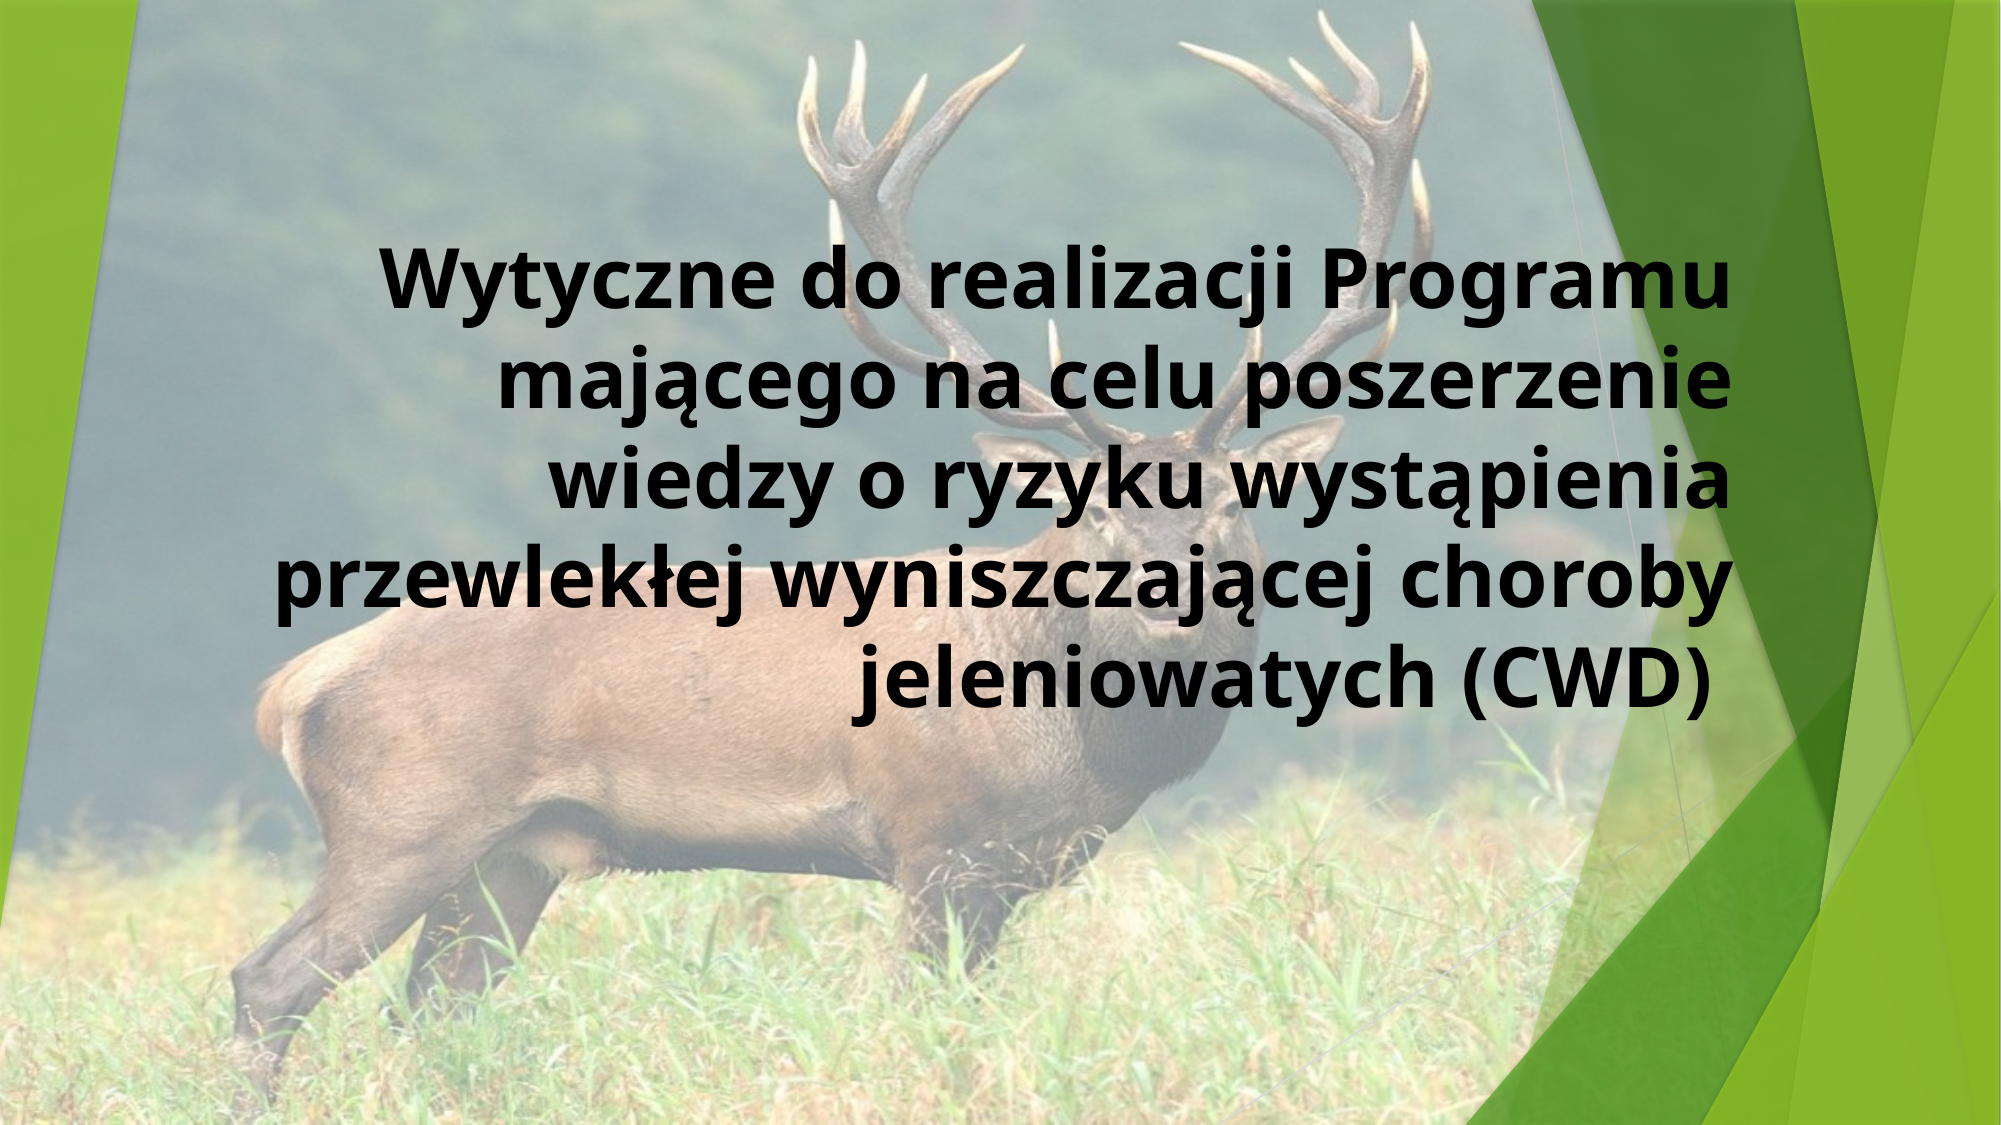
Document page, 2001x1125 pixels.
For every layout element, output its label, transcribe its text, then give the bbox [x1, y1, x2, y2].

title Wytyczne do realizacji Programu mającego na celu poszerzenie wiedzy o ryzyku wystąpienia przewlekłej wyniszczającej choroby jeleniowatych (CWD) [249, 184, 1750, 733]
